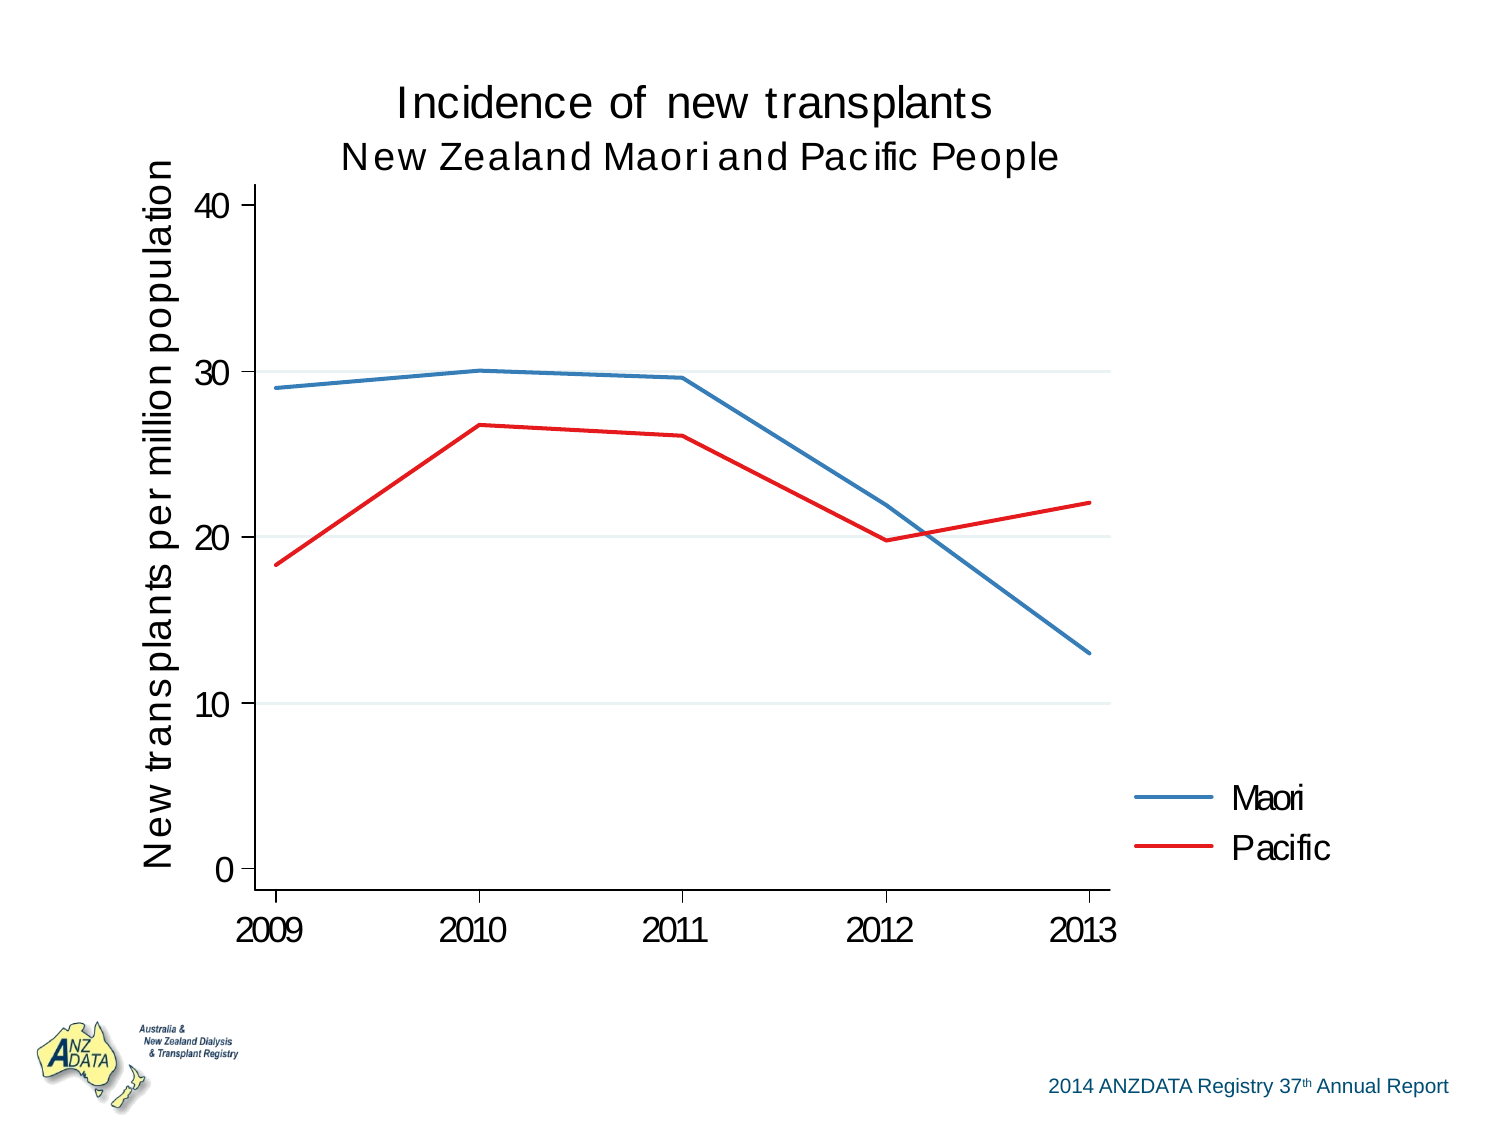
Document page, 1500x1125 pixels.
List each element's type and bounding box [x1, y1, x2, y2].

picture [1306, 1078, 1311, 1087]
picture [100, 42, 1400, 988]
picture [29, 1016, 243, 1118]
